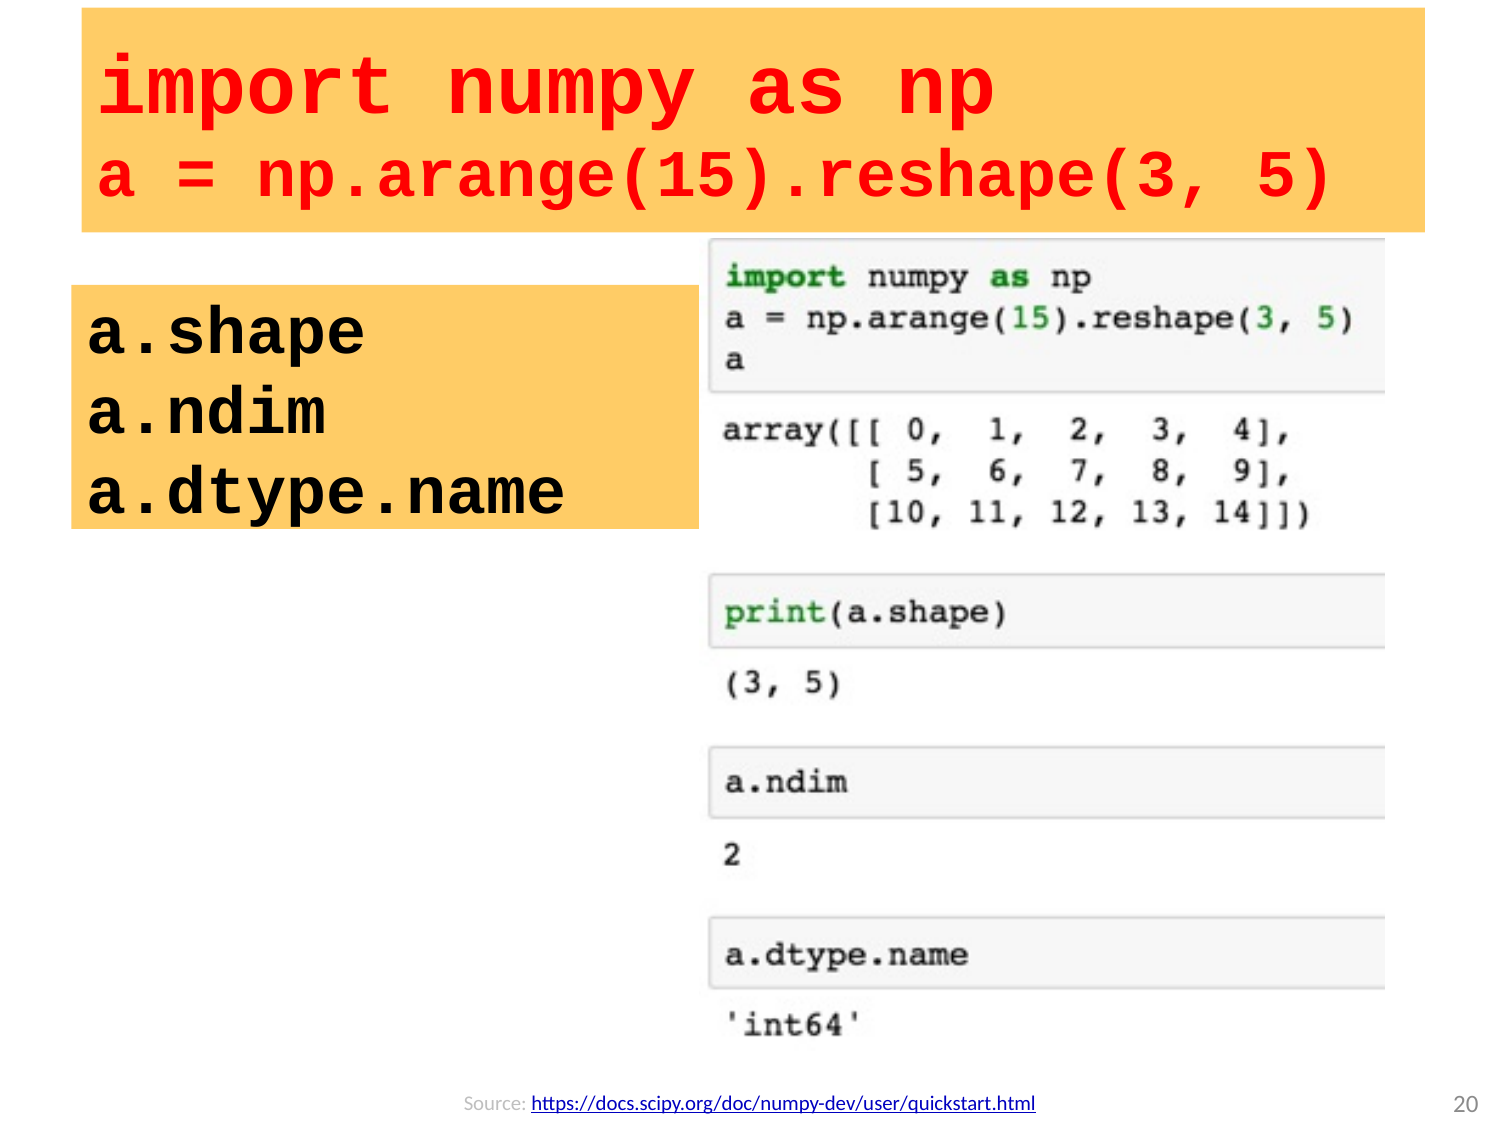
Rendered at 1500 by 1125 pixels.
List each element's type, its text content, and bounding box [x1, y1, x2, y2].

text_box import numpy as np a = np.arange(15).reshape(3, 5) [81, 7, 1425, 233]
text_box Source: https://docs.scipy.org/doc/numpy-dev/user/quickstart.html [374, 1082, 1125, 1122]
picture [698, 238, 1385, 1051]
slide_number 20 [1399, 1083, 1494, 1122]
text_box a.shape a.ndim a.dtype.name [71, 284, 693, 529]
